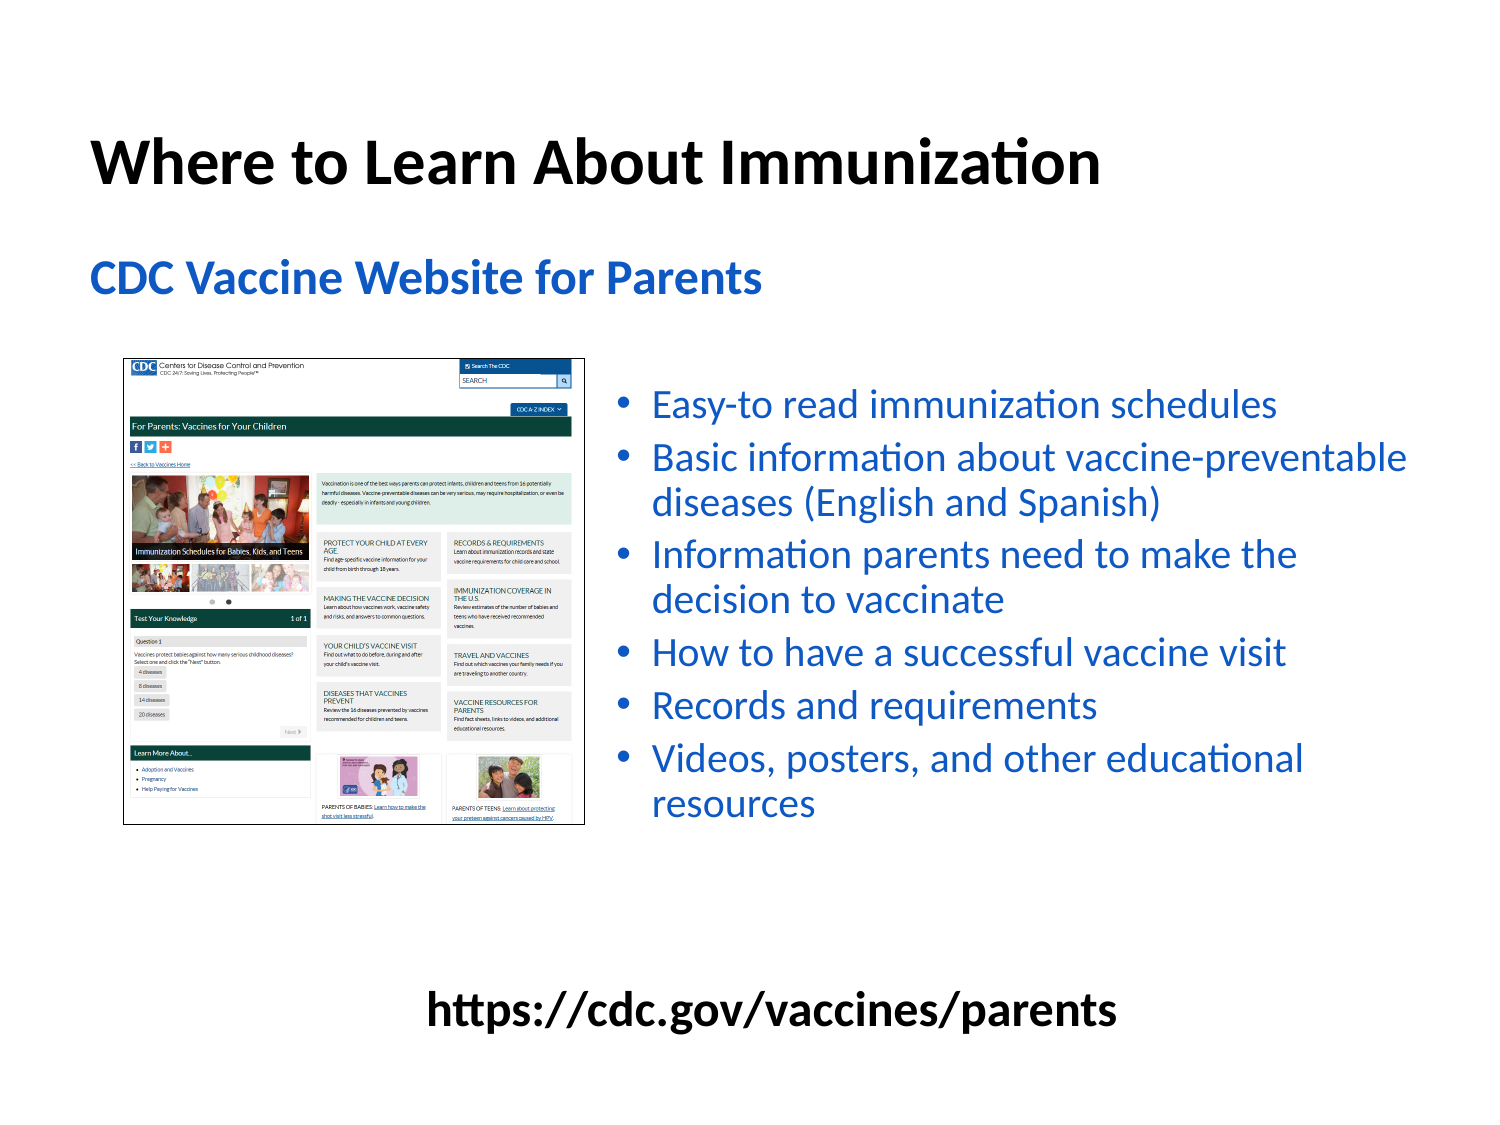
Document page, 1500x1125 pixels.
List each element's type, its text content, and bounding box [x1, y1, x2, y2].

title Where to Learn About Immunization [75, 17, 1425, 206]
picture [123, 358, 585, 825]
text_box https://cdc.gov/vaccines/parents [357, 969, 1187, 1045]
list CDC Vaccine Website for Parents Easy-to read immunization schedules Basic information about vaccine-preventable diseases (English and Spanish) Information parents need to make the decision to vaccinate How to have a successful vaccine visit Records and requirements Videos, posters, and other educational resources [75, 243, 1425, 932]
